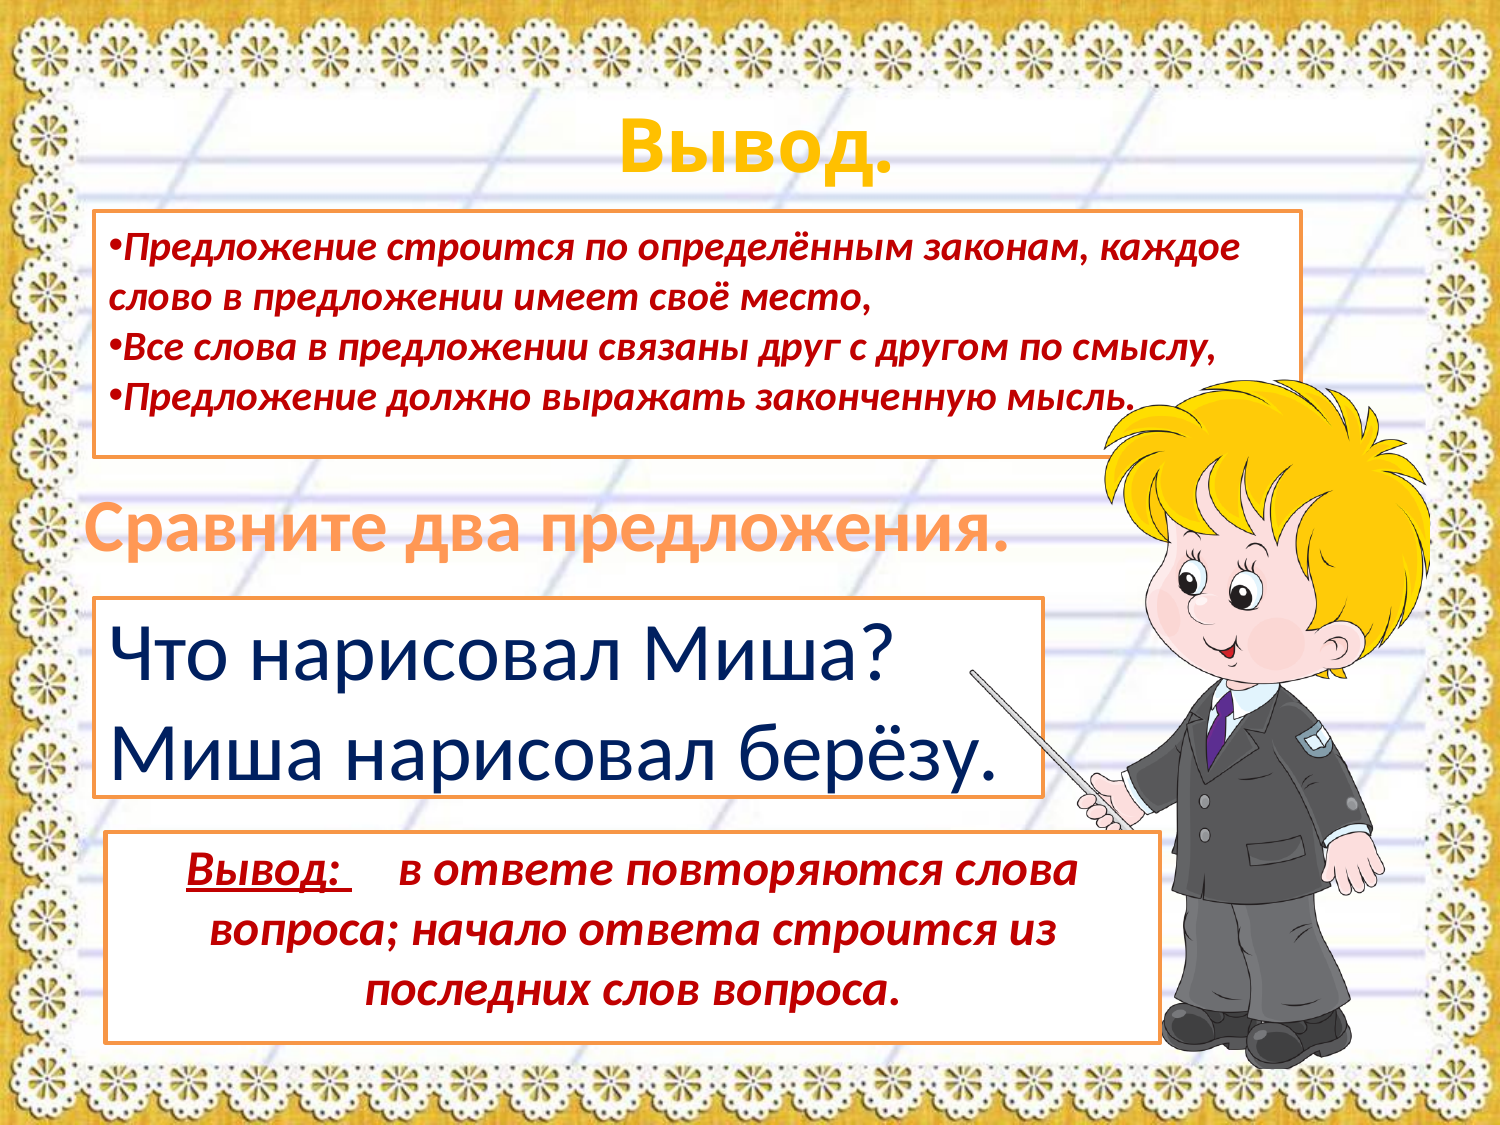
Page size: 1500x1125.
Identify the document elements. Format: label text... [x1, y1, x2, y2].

text_box Вывод. [76, 89, 1435, 195]
text_box Сравните два предложения. [70, 468, 955, 574]
text_box Предложение строится по определённым законам, каждое слово в предложении имеет своё место, Все слова в предложении связаны друг с другом по смыслу, Предложение должно выражать законченную мысль. [92, 209, 1303, 459]
text_box Вывод: в ответе повторяются слова вопроса; начало ответа строится из последних слов вопроса. [103, 830, 955, 1045]
text_box Что нарисовал Миша? Миша нарисовал берёзу. [92, 596, 955, 799]
picture [0, 0, 1500, 1125]
